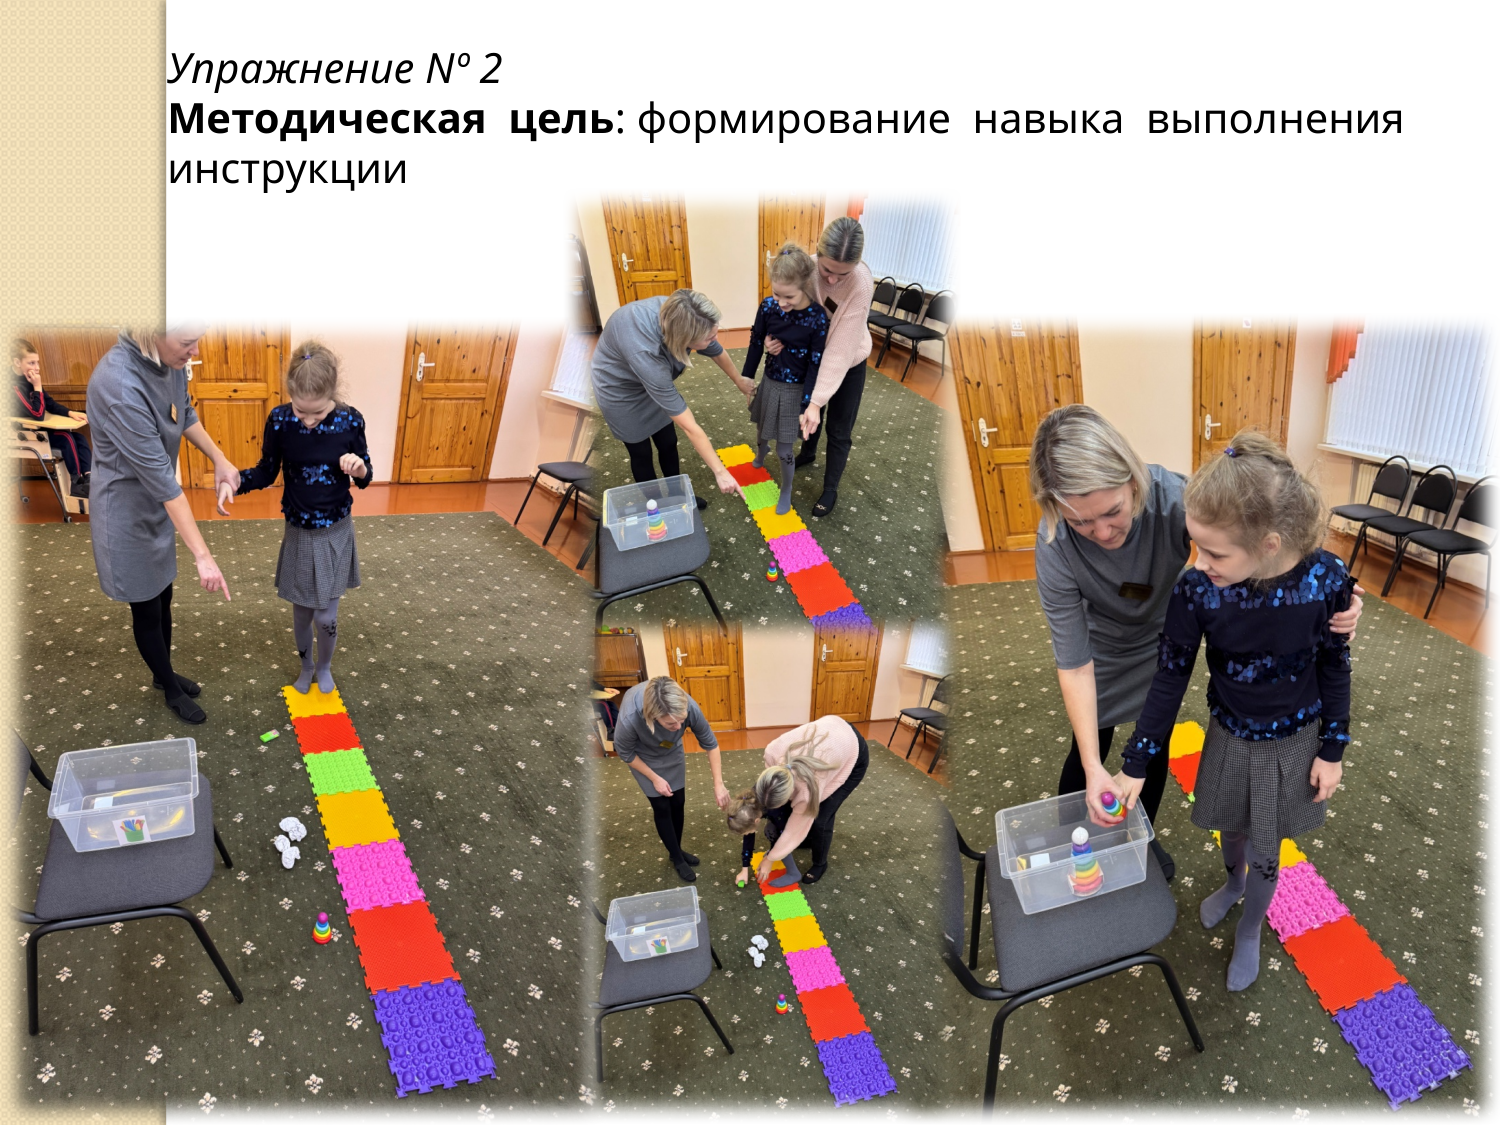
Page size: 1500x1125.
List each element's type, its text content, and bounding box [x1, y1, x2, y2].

text_box Упражнение Nº 2 Методическая цель: формирование навыка выполнения инструкции [152, 34, 1500, 265]
picture [0, 217, 1500, 1104]
